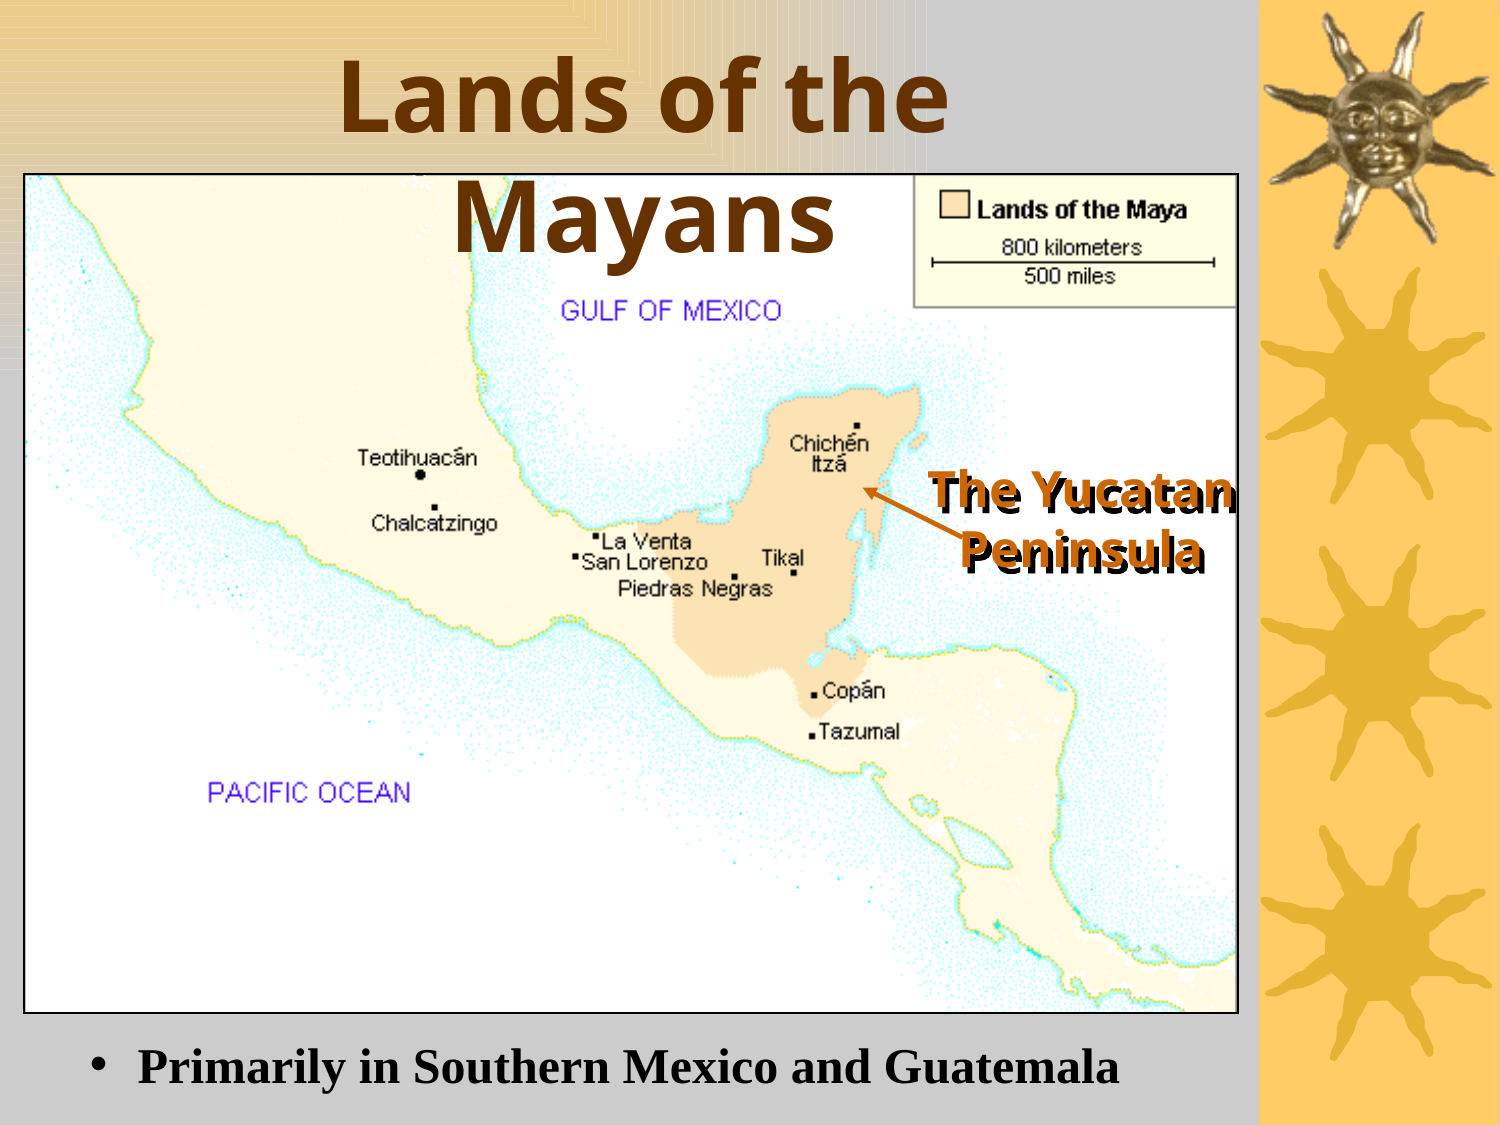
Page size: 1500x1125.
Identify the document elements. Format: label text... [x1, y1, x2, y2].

text_box The Yucatan Peninsula [1241, 449, 1250, 585]
picture [24, 174, 1238, 1013]
text_box Primarily in Southern Mexico and Guatemala [75, 1026, 1225, 1125]
text_box Lands of the Mayans [149, 24, 1138, 173]
picture [1260, 8, 1500, 254]
